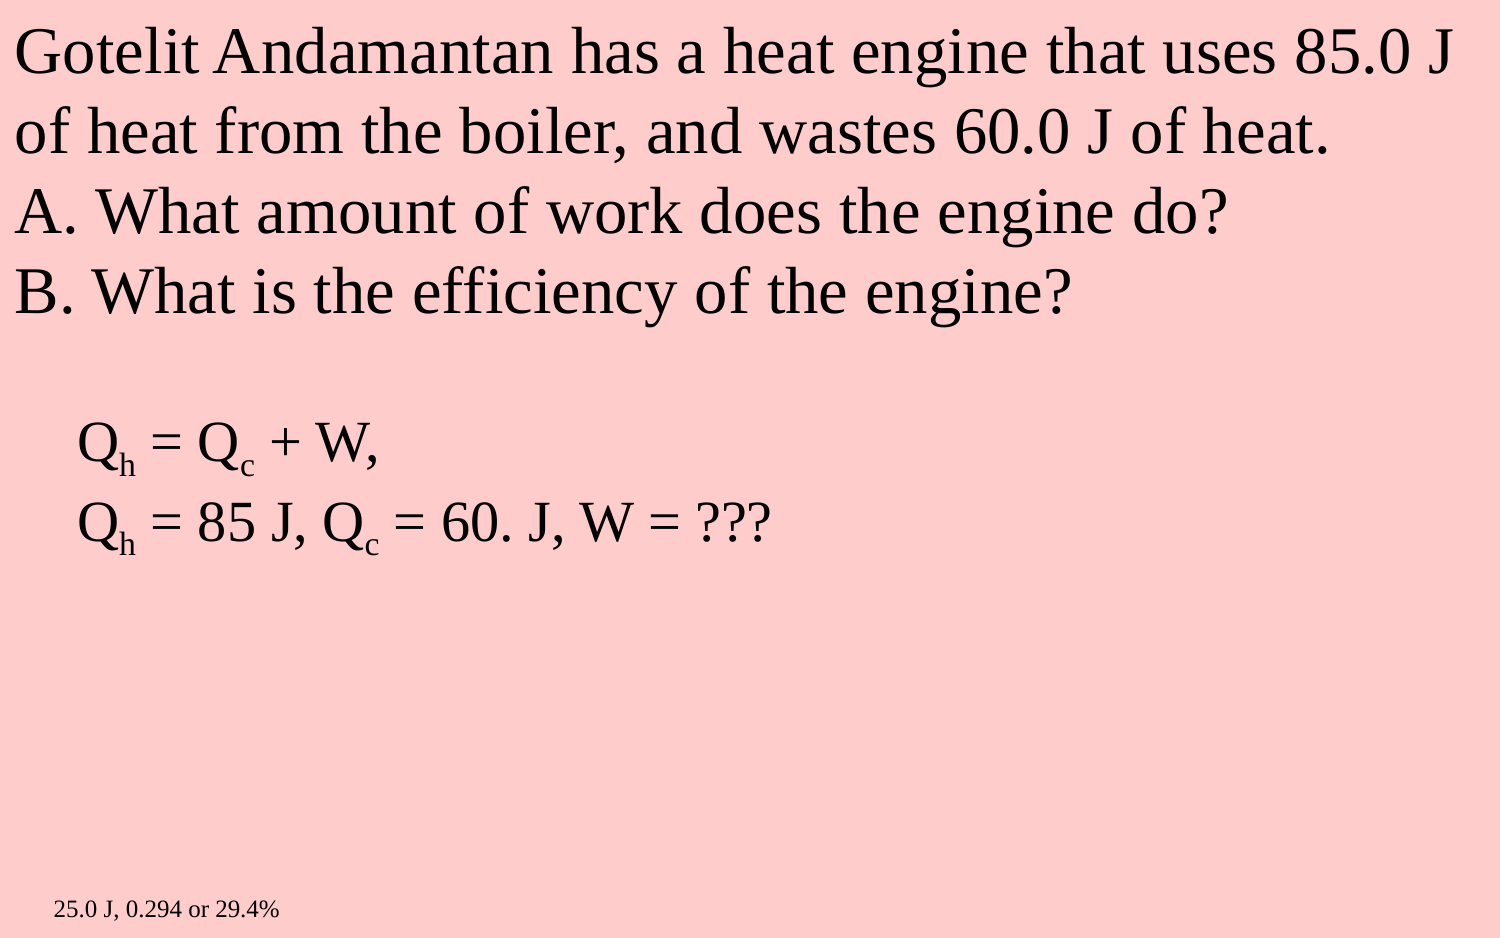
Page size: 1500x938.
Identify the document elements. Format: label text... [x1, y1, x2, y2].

text_box 25.0 J, 0.294 or 29.4% [38, 885, 295, 931]
text_box Qh = Qc + W, Qh = 85 J, Qc = 60. J, W = ??? [62, 395, 1500, 570]
text_box Gotelit Andamantan has a heat engine that uses 85.0 J of heat from the boiler, and wastes 60.0 J of heat. A. What amount of work does the engine do? B. What is the efficiency of the engine? [0, 0, 1500, 335]
